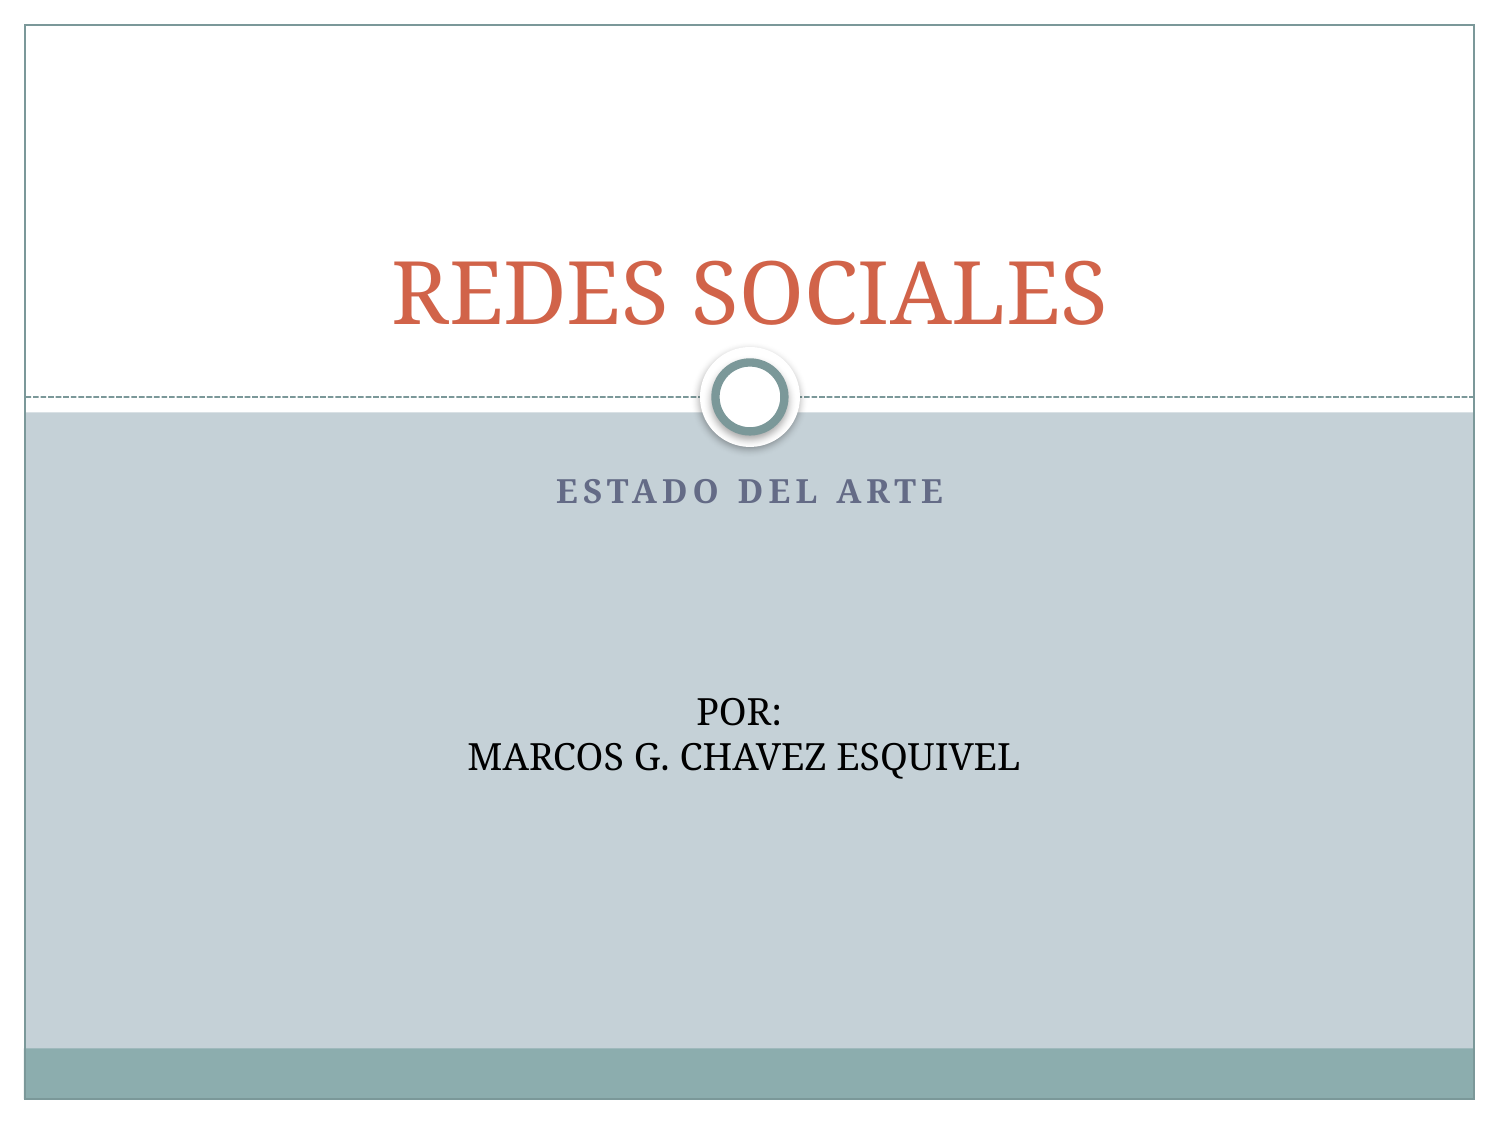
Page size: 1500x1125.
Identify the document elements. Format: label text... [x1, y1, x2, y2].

text_box POR: MARCOS G. CHAVEZ ESQUIVEL [348, 680, 1140, 786]
title REDES SOCIALES [112, 62, 1388, 350]
subtitle ESTADO DEL ARTE [225, 462, 1275, 750]
